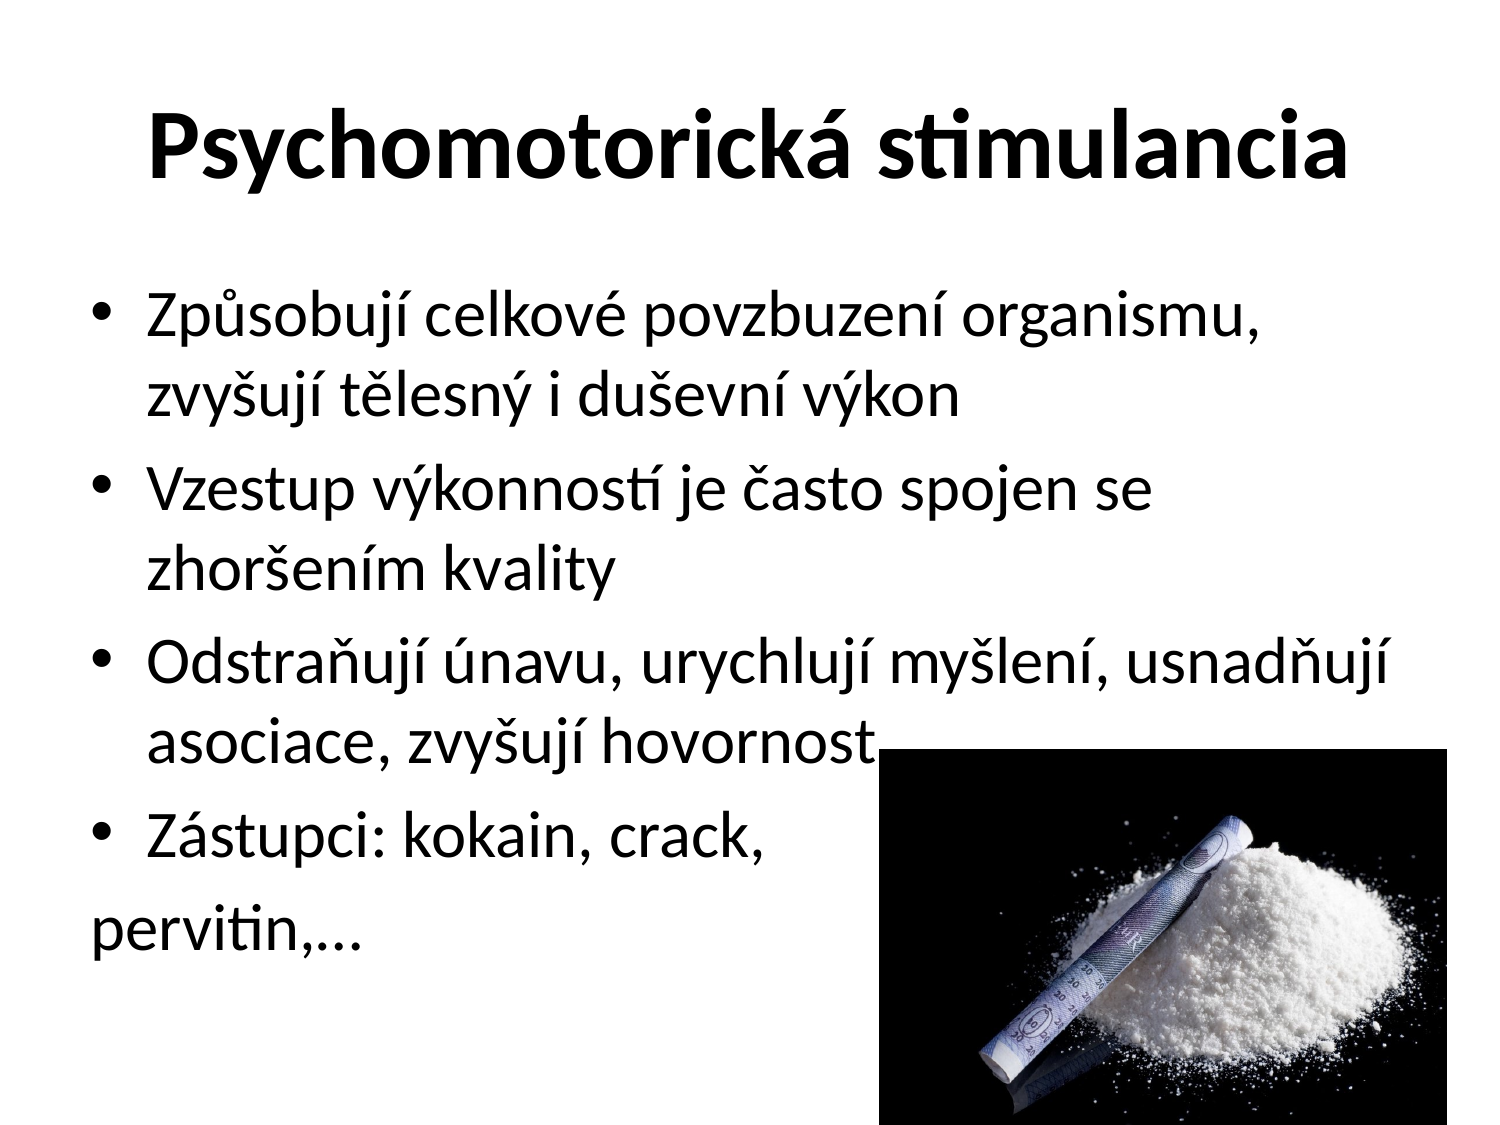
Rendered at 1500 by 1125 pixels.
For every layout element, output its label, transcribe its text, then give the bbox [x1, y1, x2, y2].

list Způsobují celkové povzbuzení organismu, zvyšují tělesný i duševní výkon Vzestup výkonností je často spojen se zhoršením kvality Odstraňují únavu, urychlují myšlení, usnadňují asociace, zvyšují hovornost Zástupci: kokain, crack, pervitin,… [75, 262, 1425, 1005]
picture [879, 749, 1448, 1125]
title Psychomotorická stimulancia [75, 45, 1425, 233]
